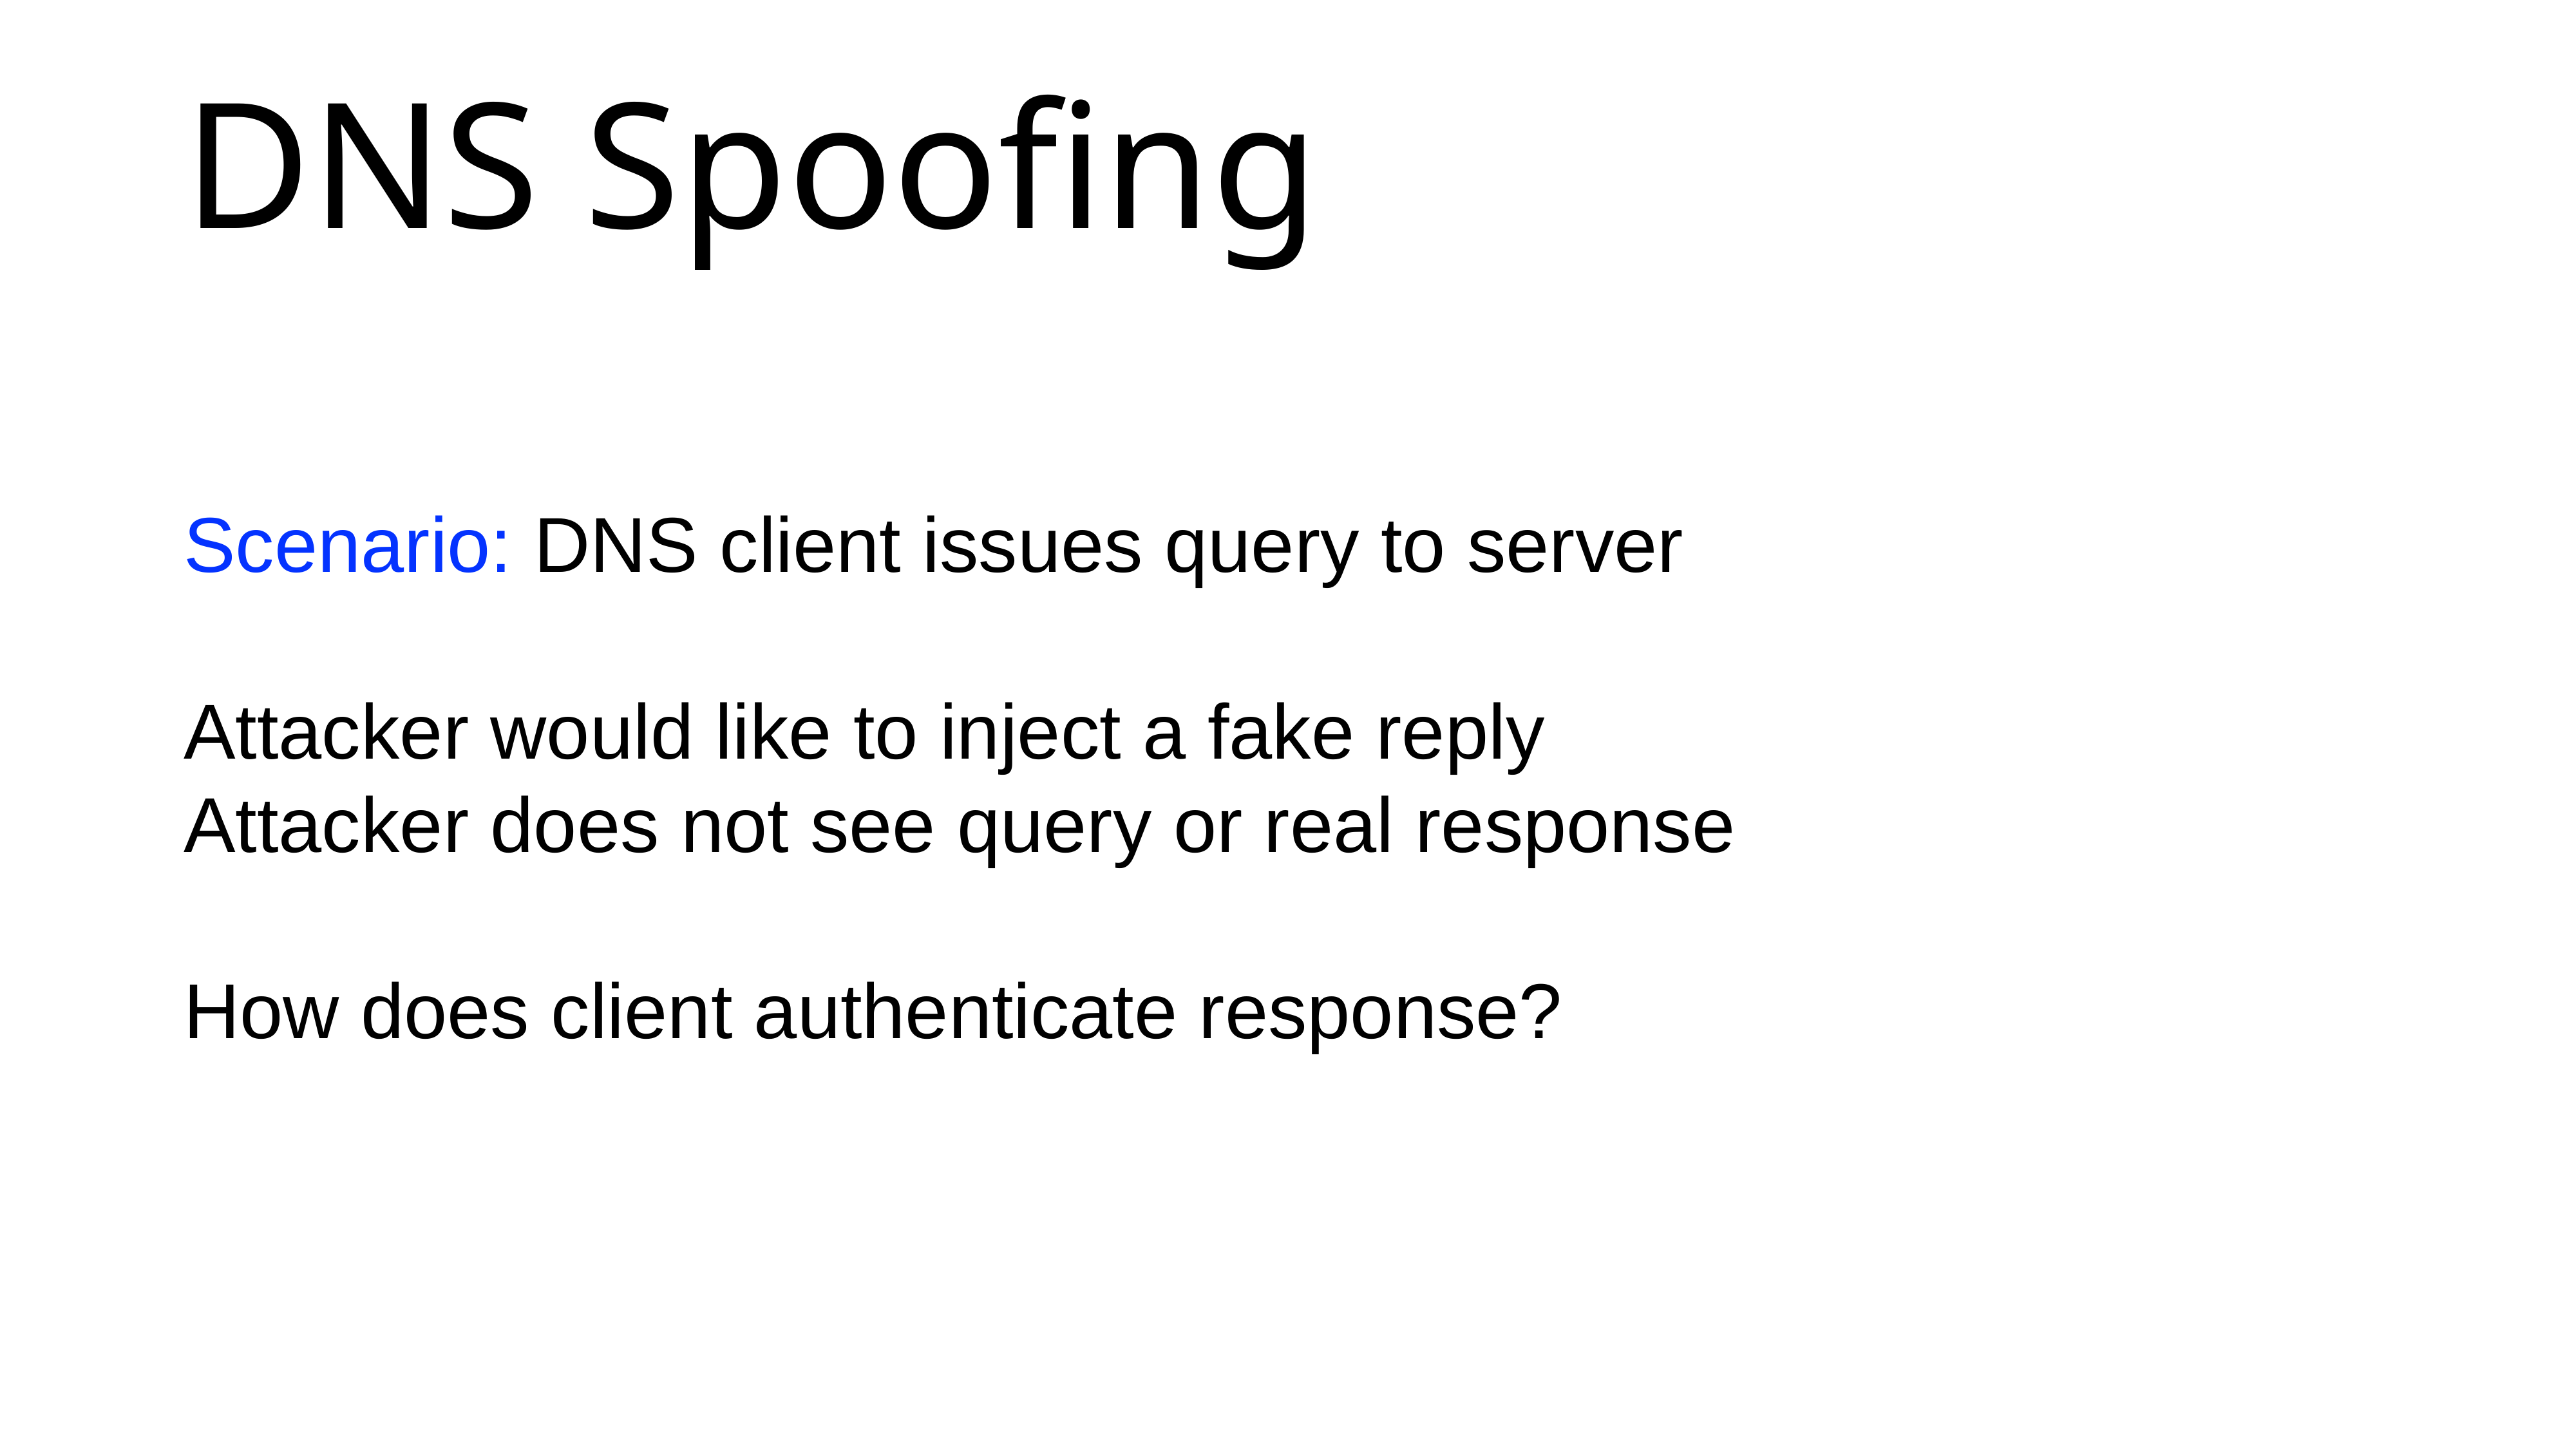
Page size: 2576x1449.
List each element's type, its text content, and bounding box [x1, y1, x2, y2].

list Scenario: DNS client issues query to server Attacker would like to inject a fake reply Attacker does not see query or real response How does client authenticate response? [178, 309, 2398, 1240]
title DNS Spoofing [178, 37, 2398, 279]
